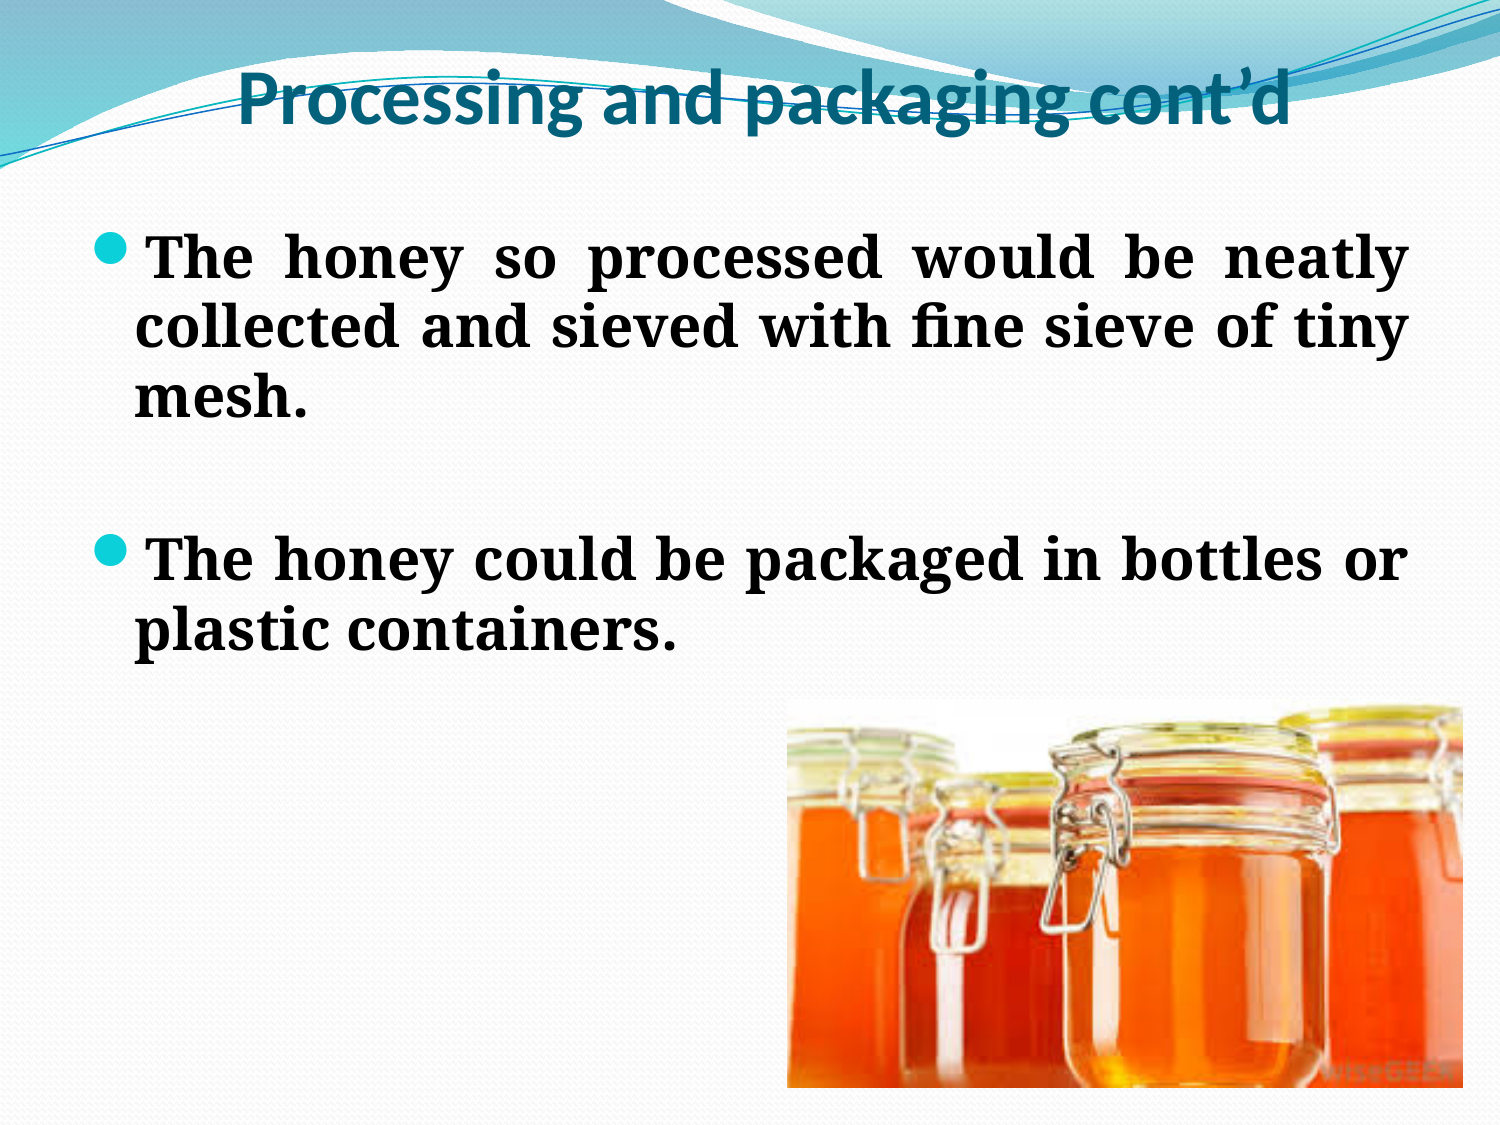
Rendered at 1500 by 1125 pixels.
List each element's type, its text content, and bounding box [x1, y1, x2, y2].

picture [787, 699, 1463, 1088]
title Processing and packaging cont’d [237, 37, 1375, 141]
list The honey so processed would be neatly collected and sieved with fine sieve of tiny mesh. The honey could be packaged in bottles or plastic containers. [75, 212, 1425, 933]
